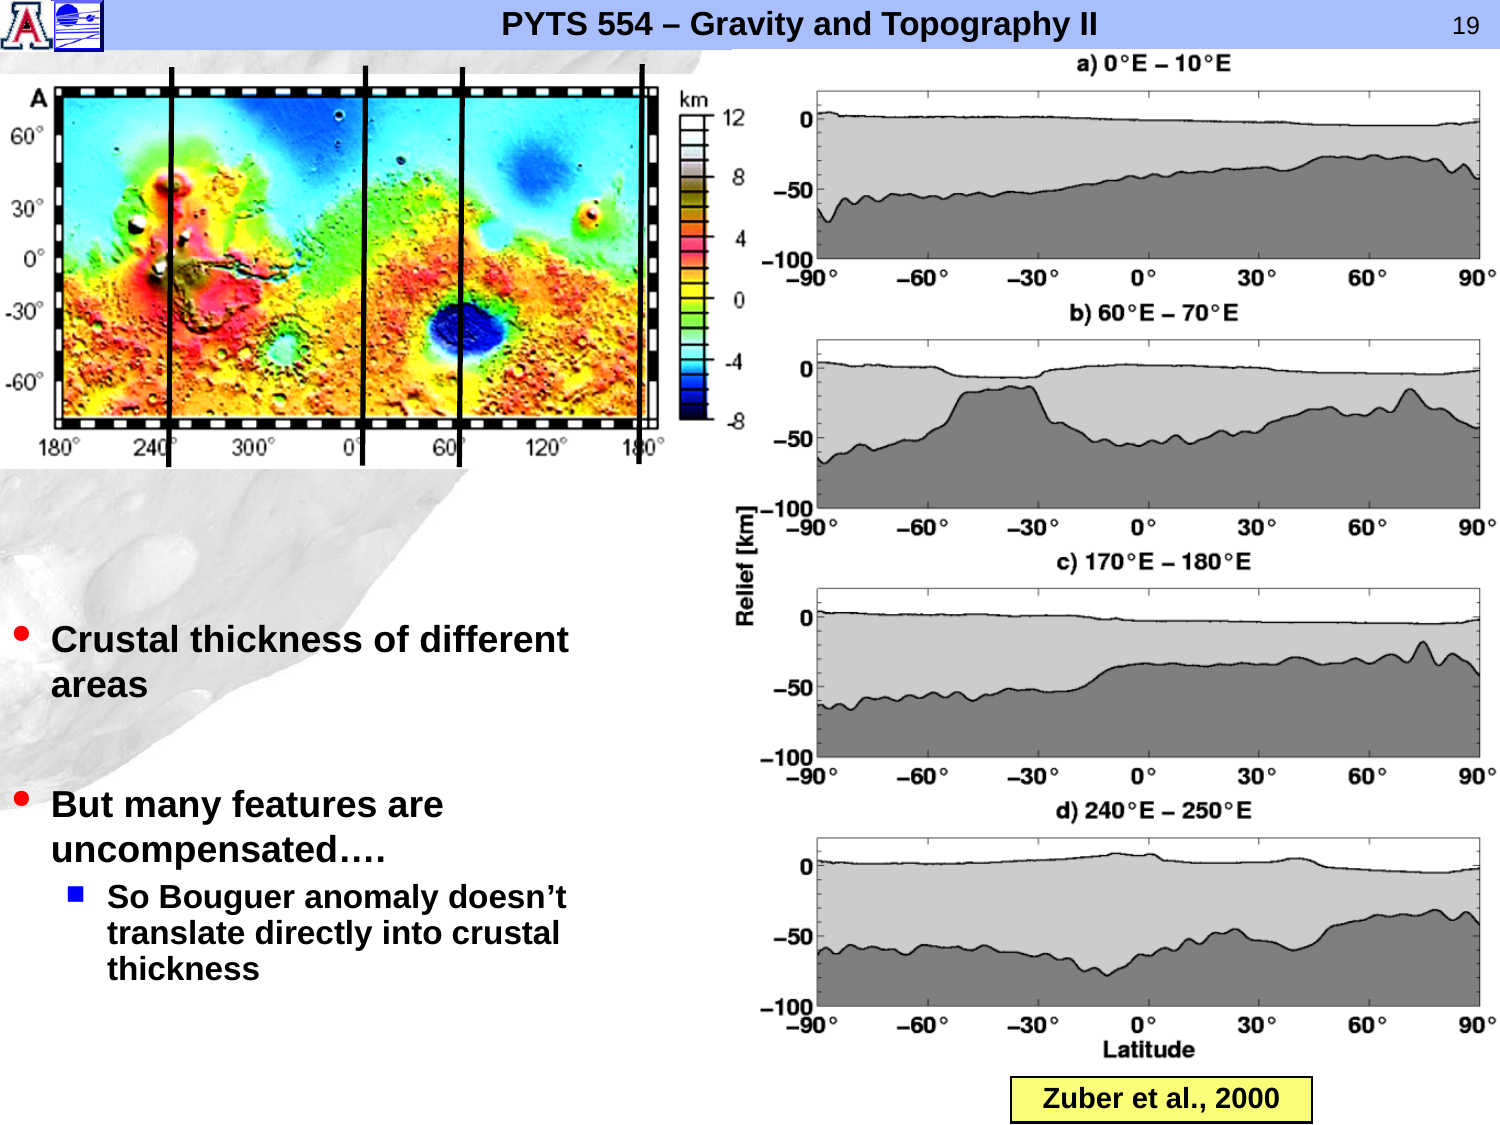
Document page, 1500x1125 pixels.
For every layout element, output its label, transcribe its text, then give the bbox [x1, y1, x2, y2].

picture [0, 0, 1500, 1125]
text_box Zuber et al., 2000 [1010, 1076, 1313, 1123]
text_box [0, 74, 762, 469]
list Crustal thickness of different areas But many features are uncompensated…. So Bouguer anomaly doesn’t translate directly into crustal thickness [0, 608, 665, 1077]
